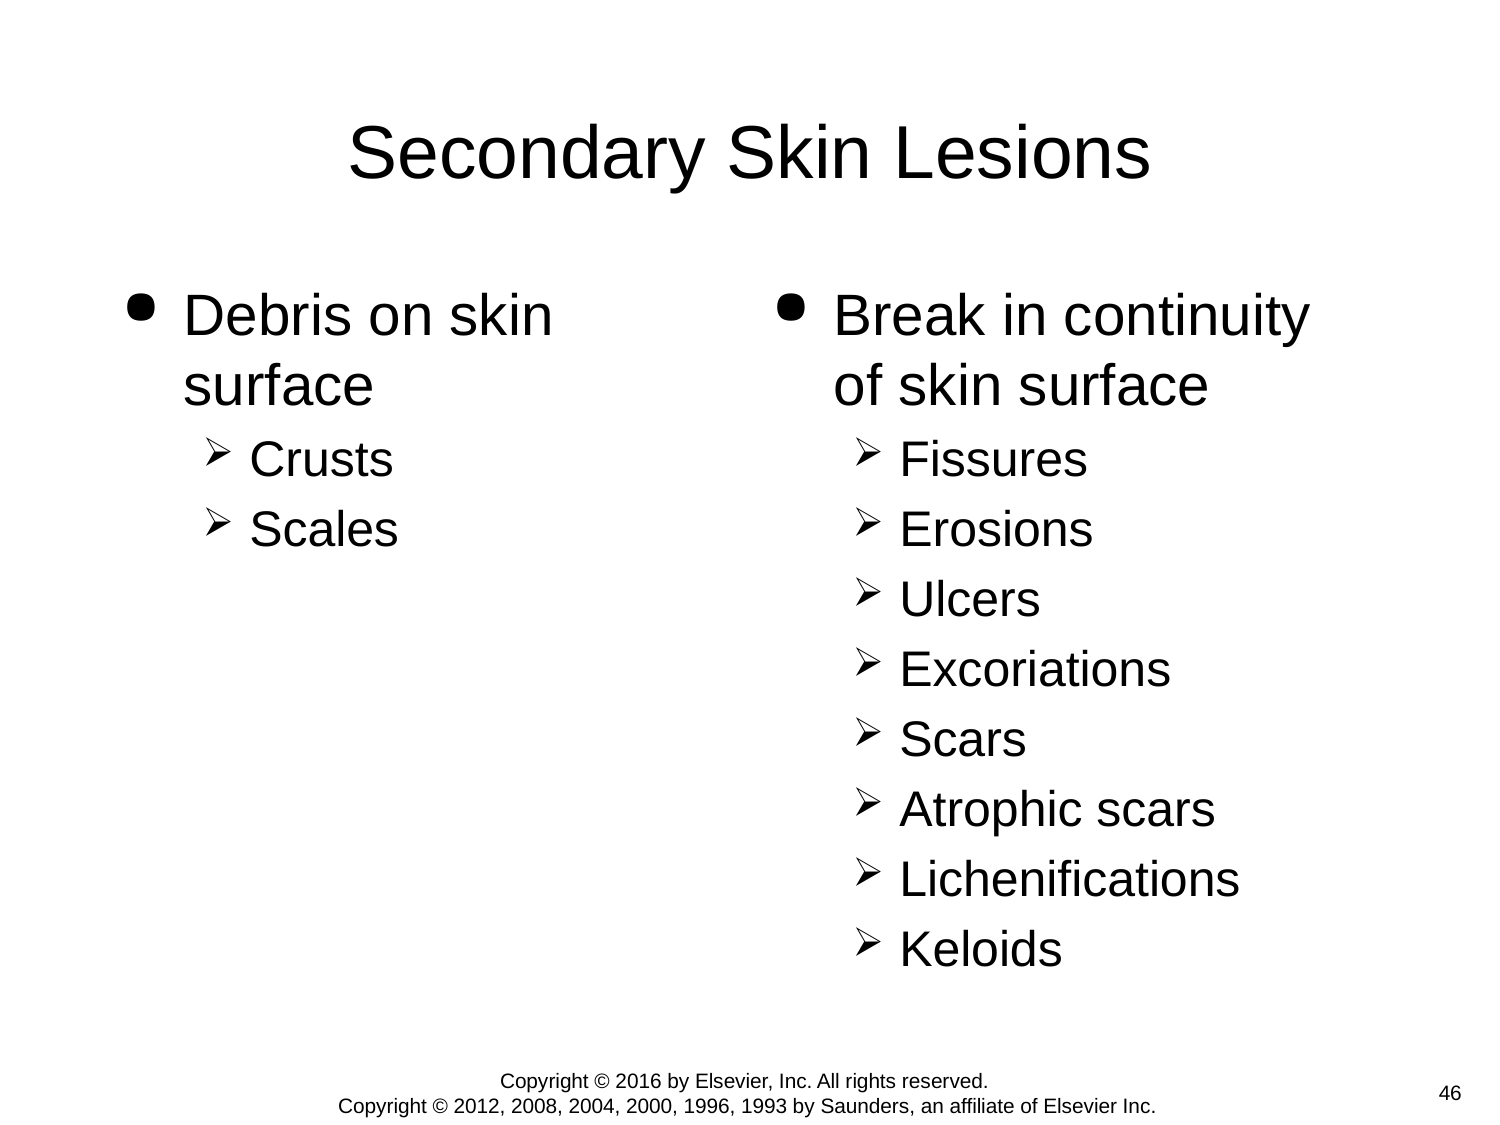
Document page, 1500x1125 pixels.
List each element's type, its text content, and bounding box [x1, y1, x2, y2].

title Secondary Skin Lesions [112, 48, 1388, 249]
list Debris on skin surface Crusts Scales [112, 269, 738, 1000]
slide_number 46 [1400, 1060, 1495, 1123]
list Break in continuity of skin surface Fissures Erosions Ulcers Excoriations Scars Atrophic scars Lichenifications Keloids [762, 269, 1388, 1000]
